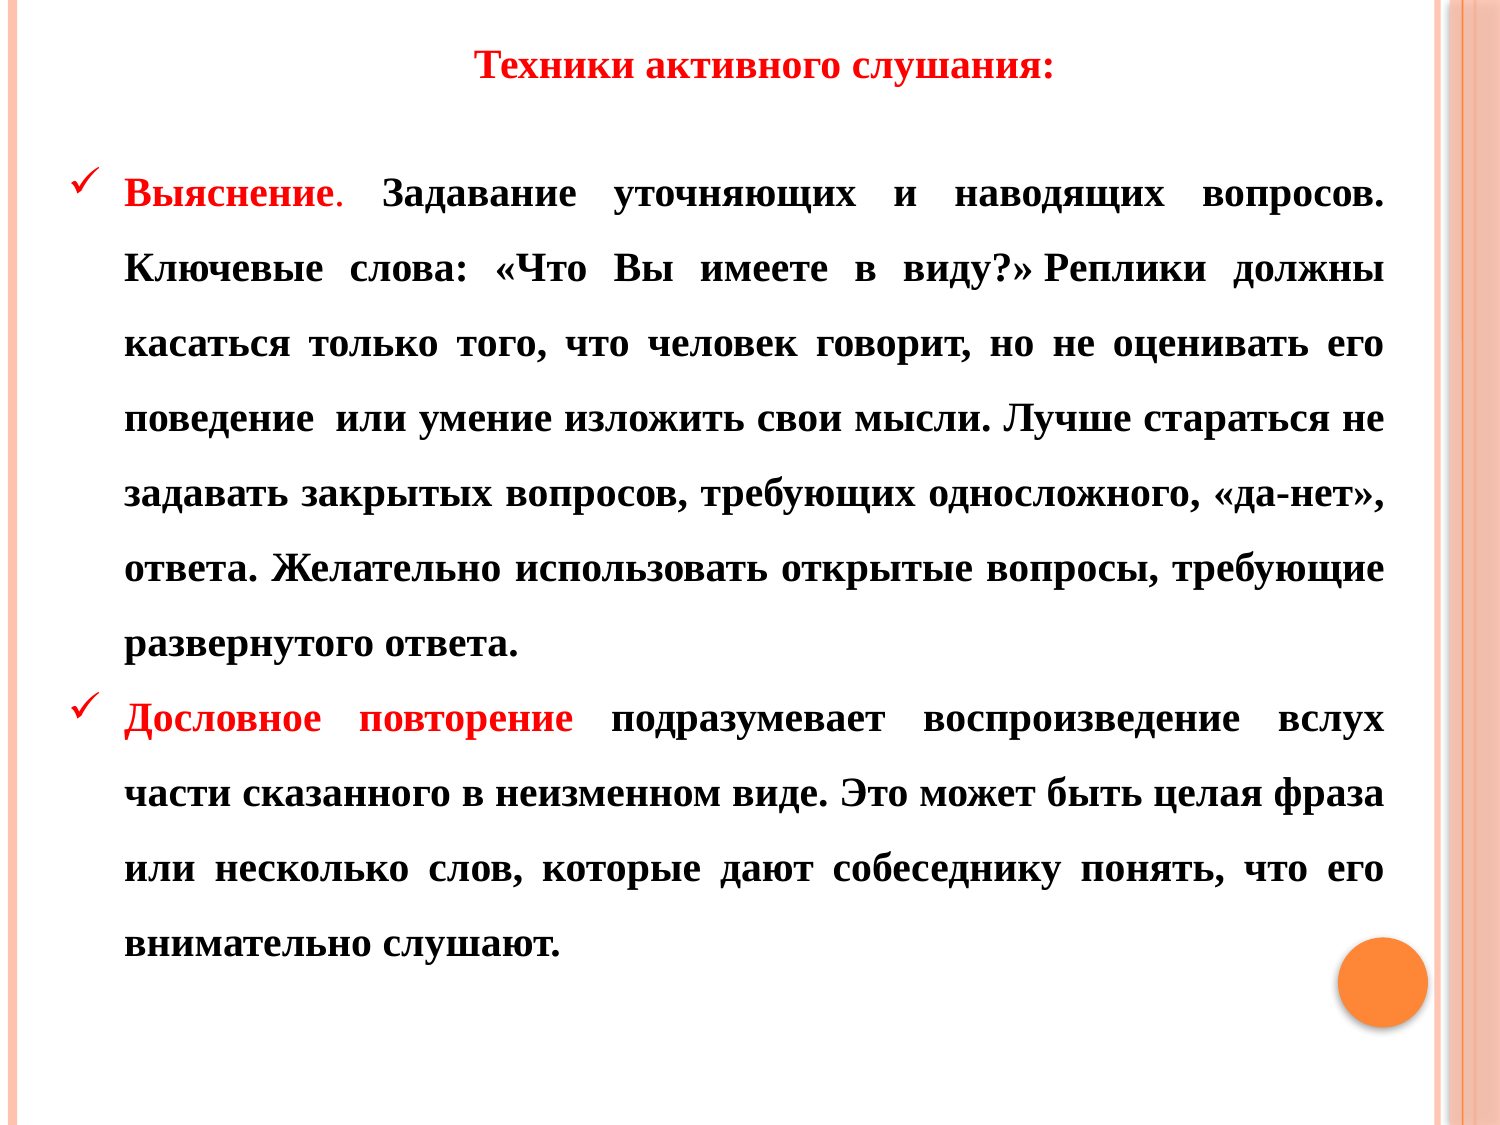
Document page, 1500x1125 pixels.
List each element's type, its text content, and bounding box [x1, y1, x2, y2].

text_box Техники активного слушания: [459, 29, 1071, 95]
text_box Выяснение. Задавание уточняющих и наводящих вопросов. Ключевые слова: «Что Вы имеете в виду?» Реплики должны касаться только того, что человек говорит, но не оценивать его поведение или умение изложить свои мысли. Лучше стараться не задавать закрытых вопросов, требующих односложного, «да-нет», ответа. Желательно использовать открытые вопросы, требующие развернутого ответа. Дословное повторение подразумевает воспроизведение вслух части сказанного в неизменном виде. Это может быть целая фраза или несколько слов, которые дают собеседнику понять, что его внимательно слушают. [53, 132, 1400, 973]
